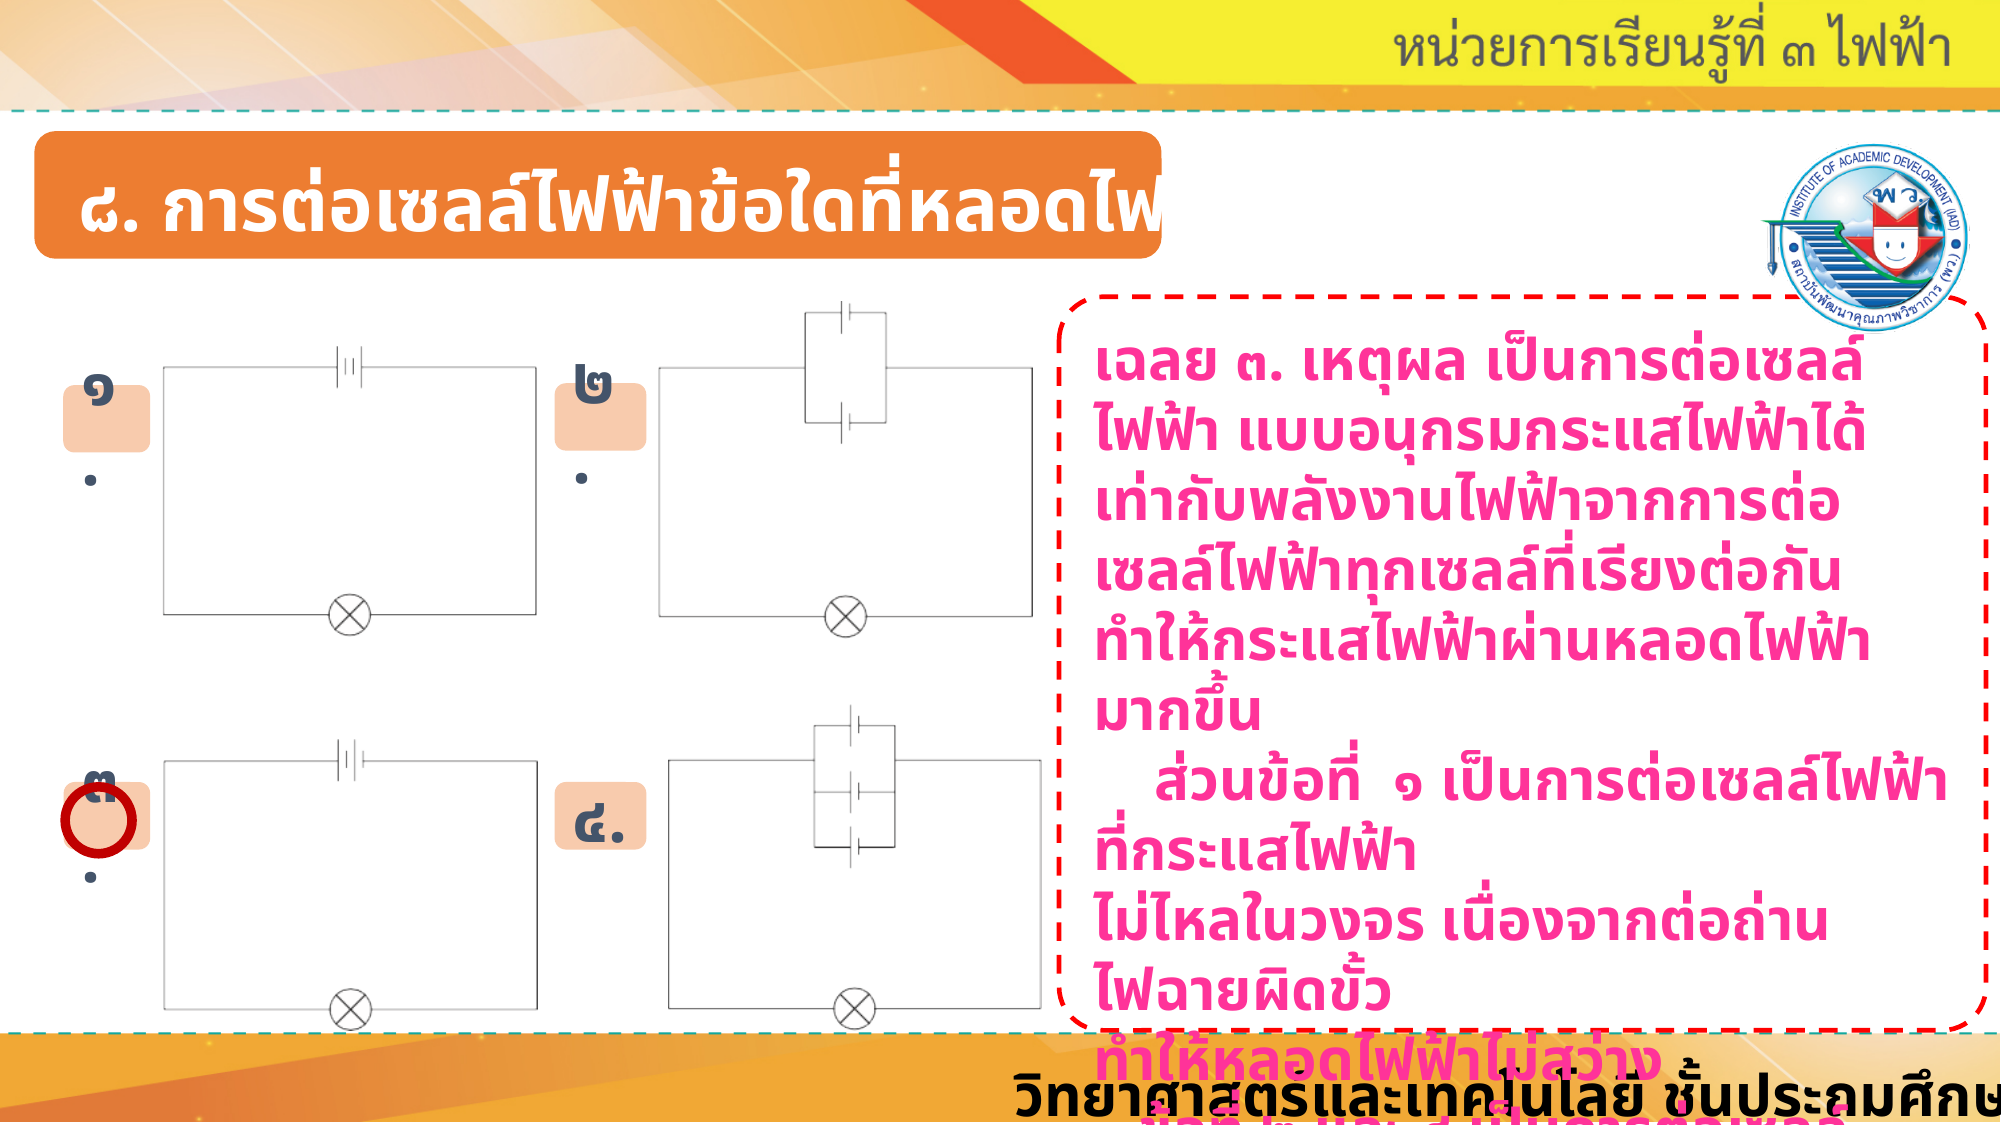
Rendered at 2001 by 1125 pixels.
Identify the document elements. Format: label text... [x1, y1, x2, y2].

text_box เฉลย ๓. เหตุผล เป็นการต่อเซลล์ไฟฟ้า แบบอนุกรมกระแสไฟฟ้าได้เท่ากับพลังงานไฟฟ้าจากการต่อเซลล์ไฟฟ้าทุกเซลล์ที่เรียงต่อกันทำให้กระแสไฟฟ้าผ่านหลอดไฟฟ้ามากขึ้น ส่วนข้อที่ ๑ เป็นการต่อเซลล์ไฟฟ้าที่กระแสไฟฟ้า ไม่ไหลในวงจร เนื่องจากต่อถ่านไฟฉายผิดขั้ว ทำให้หลอดไฟฟ้าไม่สว่าง ข้อที่ ๒ และ ๔ เป็นการต่อเซลล์ไฟฟ้าแบบขนานกระแสไฟฟ้าที่ได้เท่ากับพลังงานจากเซลล์ไฟฟ้าเพียงเซลล์เดียวทำให้หลอดไฟฟ้าสว่างน้อยกว่าข้อ ๓ [1078, 315, 1969, 1125]
text_box [59, 803, 63, 837]
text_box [34, 131, 1759, 259]
text_box [1969, 315, 1987, 1022]
picture [0, 0, 2000, 1122]
text_box [1058, 295, 1759, 1023]
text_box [63, 301, 1042, 1031]
